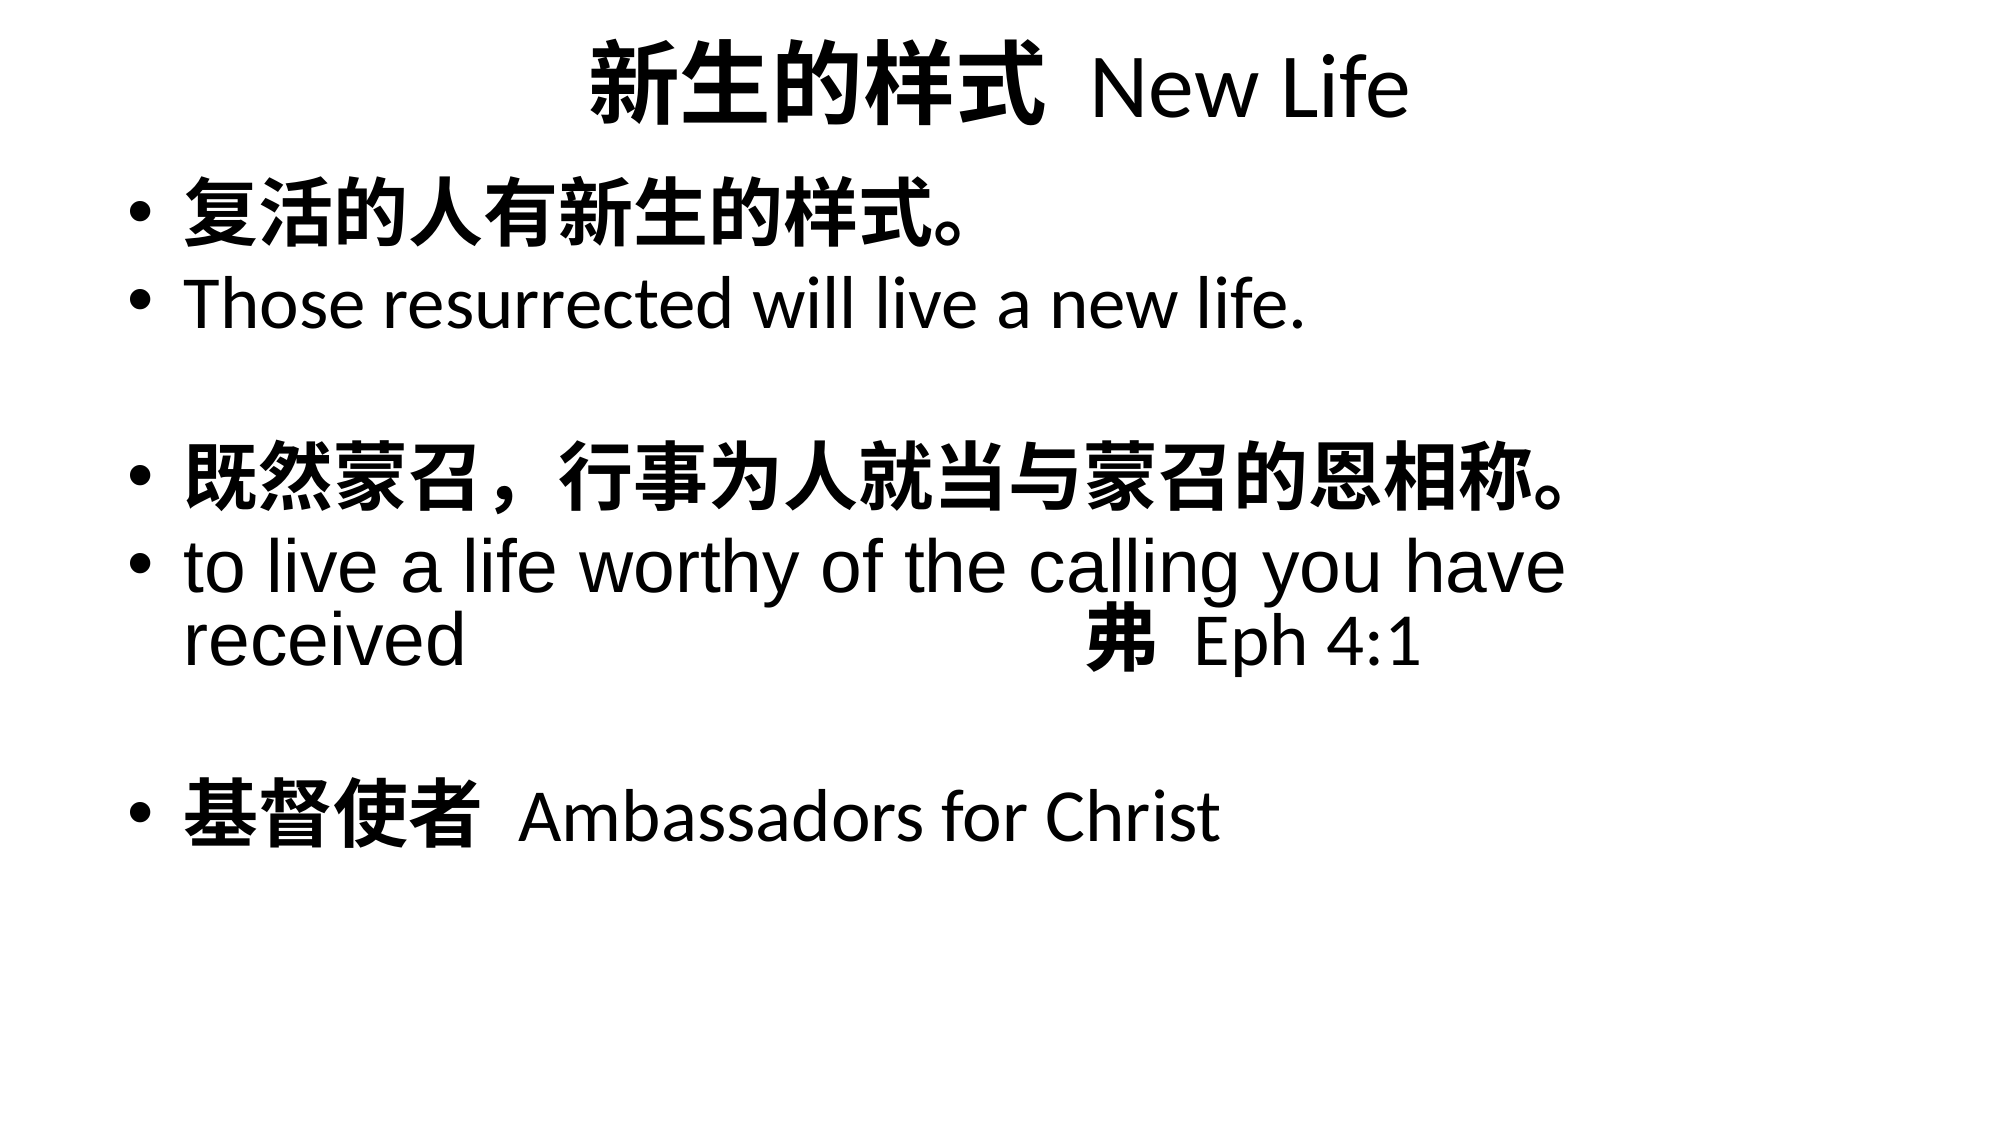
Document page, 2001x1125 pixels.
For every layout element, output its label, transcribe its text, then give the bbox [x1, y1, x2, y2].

list 复活的人有新生的样式。 Those resurrected will live a new life. 既然蒙召，行事为人就当与蒙召的恩相称。 to live a life worthy of the calling you have received 弗 Eph 4:1 基督使者 Ambassadors for Christ [112, 174, 1850, 1100]
title 新生的样式 New Life [324, 12, 1675, 150]
